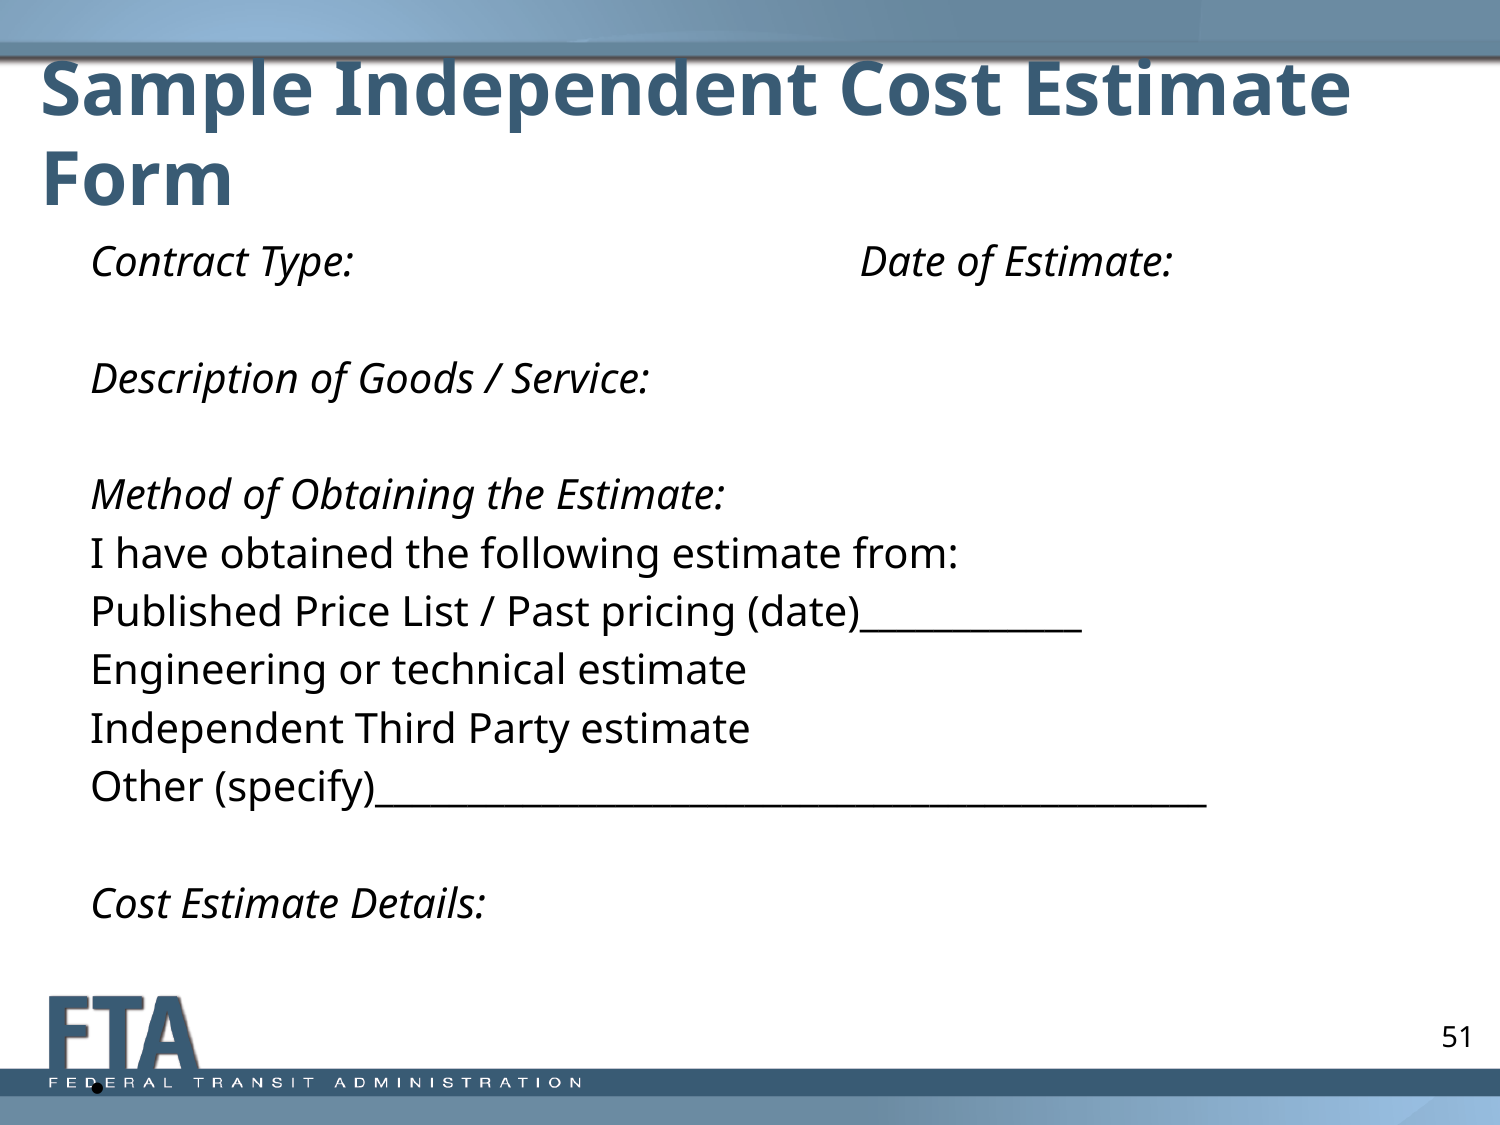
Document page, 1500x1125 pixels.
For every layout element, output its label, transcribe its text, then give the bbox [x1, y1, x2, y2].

list Contract Type: Date of Estimate: Description of Goods / Service: Method of Obtaining the Estimate: I have obtained the following estimate from: Published Price List / Past pricing (date)____________ Engineering or technical estimate Independent Third Party estimate Other (specify)_____________________________________________ Cost Estimate Details: [74, 226, 1426, 1006]
title Sample Independent Cost Estimate Form [25, 71, 1500, 190]
picture [0, 992, 1500, 1125]
picture [0, 0, 1500, 75]
